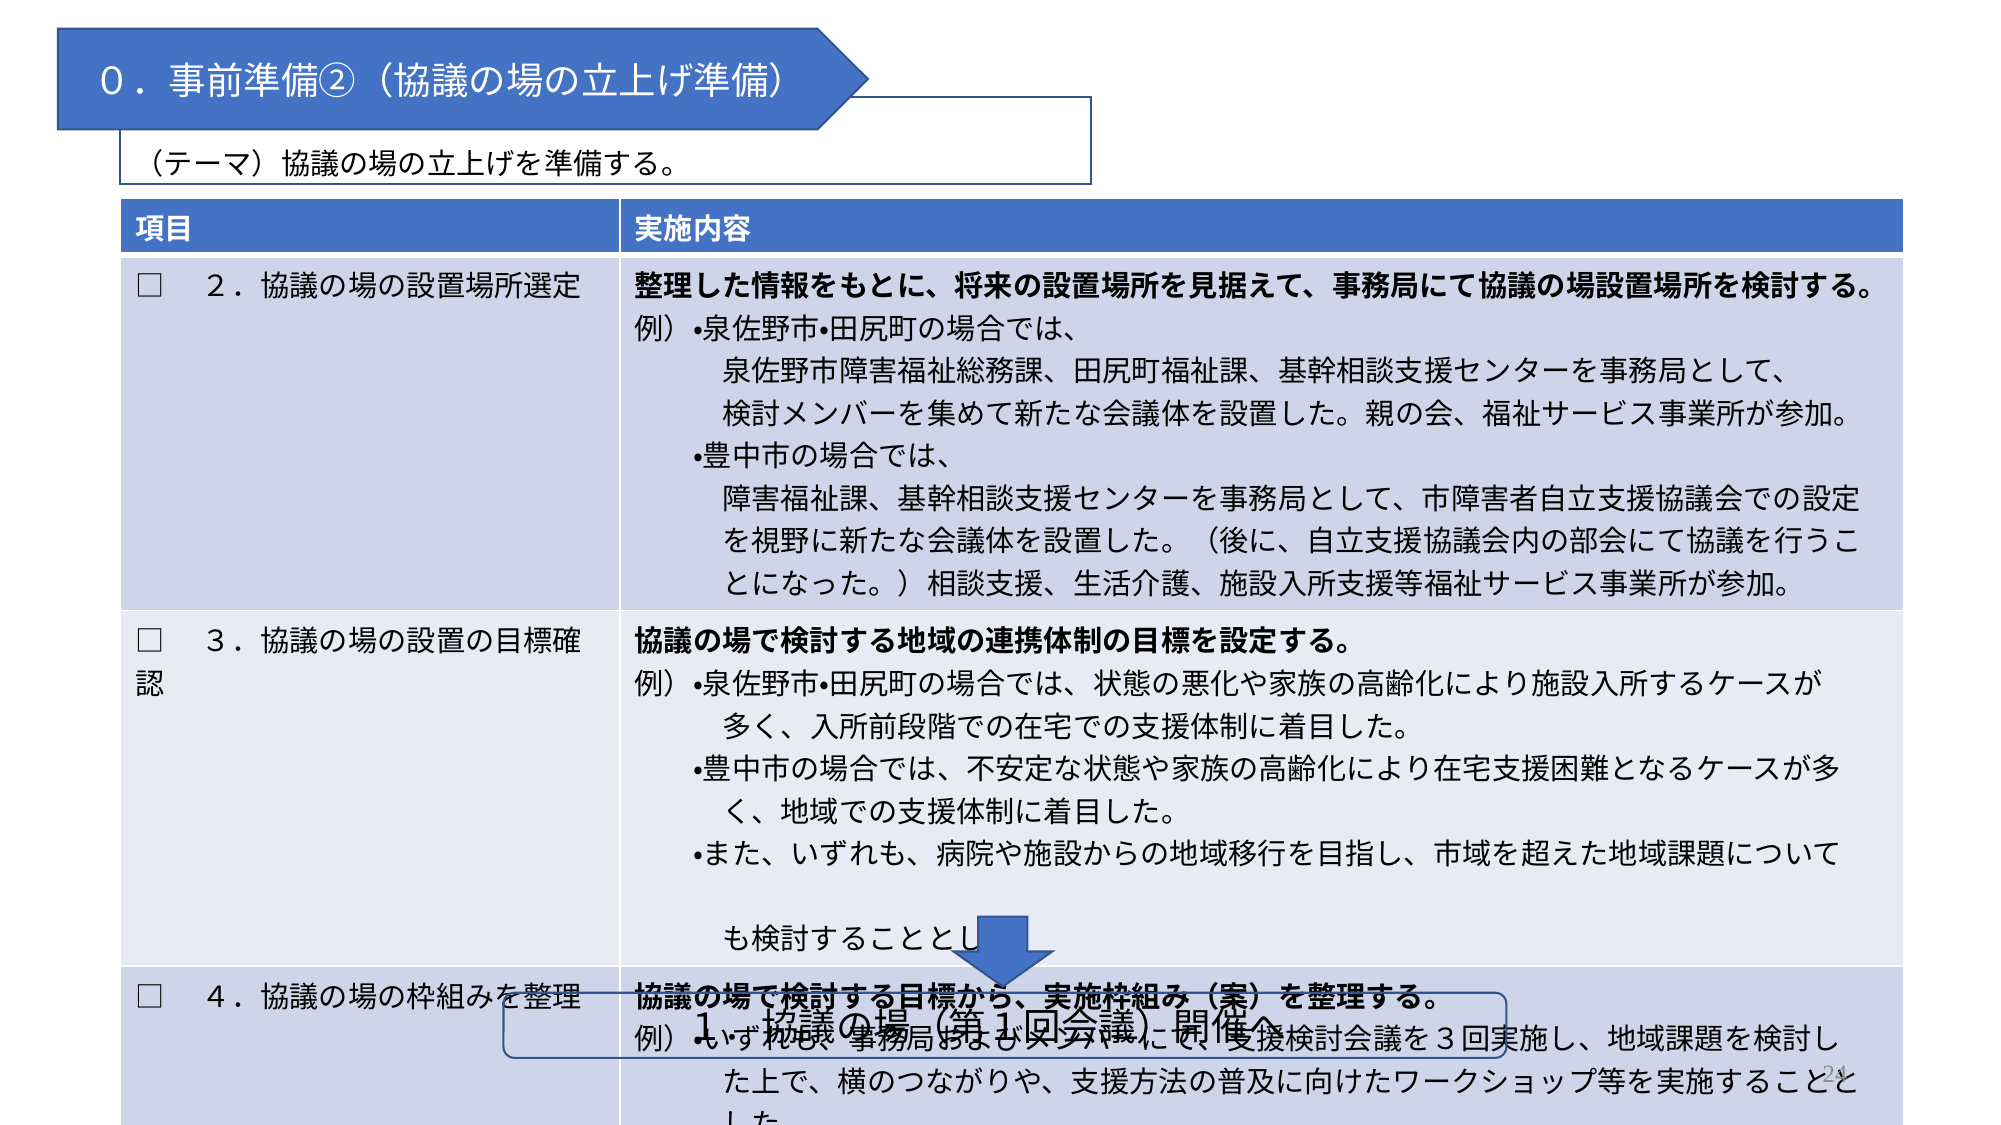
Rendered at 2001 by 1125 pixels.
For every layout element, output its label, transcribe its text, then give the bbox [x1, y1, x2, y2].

table_cell 協議の場で検討する目標から、実施枠組み（案）を整理する。 例）・いずれも、事務局およびメンバーにて、支援検討会議を３回実施し、地域課題を検討し た上で、横のつながりや、支援方法の普及に向けたワークショップ等を実施することと した。 [621, 967, 1903, 1125]
table_cell □ ４．協議の場の枠組みを整理 [121, 967, 619, 1125]
text_box [950, 915, 1056, 988]
table_cell 協議の場で検討する地域の連携体制の目標を設定する。 例）・泉佐野市・田尻町の場合では、状態の悪化や家族の高齢化により施設入所するケースが 多く、入所前段階での在宅での支援体制に着目した。 ・豊中市の場合では、不安定な状態や家族の高齢化により在宅支援困難となるケースが多 く、地域での支援体制に着目した。 ・また、いずれも、病院や施設からの地域移行を目指し、市域を超えた地域課題について も検討することとした。 [621, 611, 1903, 965]
table_header 項目 [121, 199, 619, 252]
text_box １．協議の場（第１回会議）開催へ [502, 991, 1508, 1059]
table_cell 整理した情報をもとに、将来の設置場所を見据えて、事務局にて協議の場設置場所を検討する。 例）・泉佐野市・田尻町の場合では、 泉佐野市障害福祉総務課、田尻町福祉課、基幹相談支援センターを事務局として、 検討メンバーを集めて新たな会議体を設置した。親の会、福祉サービス事業所が参加。 ・豊中市の場合では、 障害福祉課、基幹相談支援センターを事務局として、市障害者自立支援協議会での設定 を視野に新たな会議体を設置した。（後に、自立支援協議会内の部会にて協議を行うこ とになった。）相談支援、生活介護、施設入所支援等福祉サービス事業所が参加。 [621, 258, 1903, 610]
text_box ０．事前準備②（協議の場の立上げ準備） [56, 27, 870, 131]
table_cell □ ３．協議の場の設置の目標確認 [121, 611, 619, 965]
text_box （テーマ）協議の場の立上げを準備する。 [119, 96, 1092, 185]
slide_number 24 [1412, 1042, 1863, 1103]
table_header 実施内容 [621, 199, 1903, 252]
table_cell □ ２．協議の場の設置場所選定 [121, 258, 619, 610]
